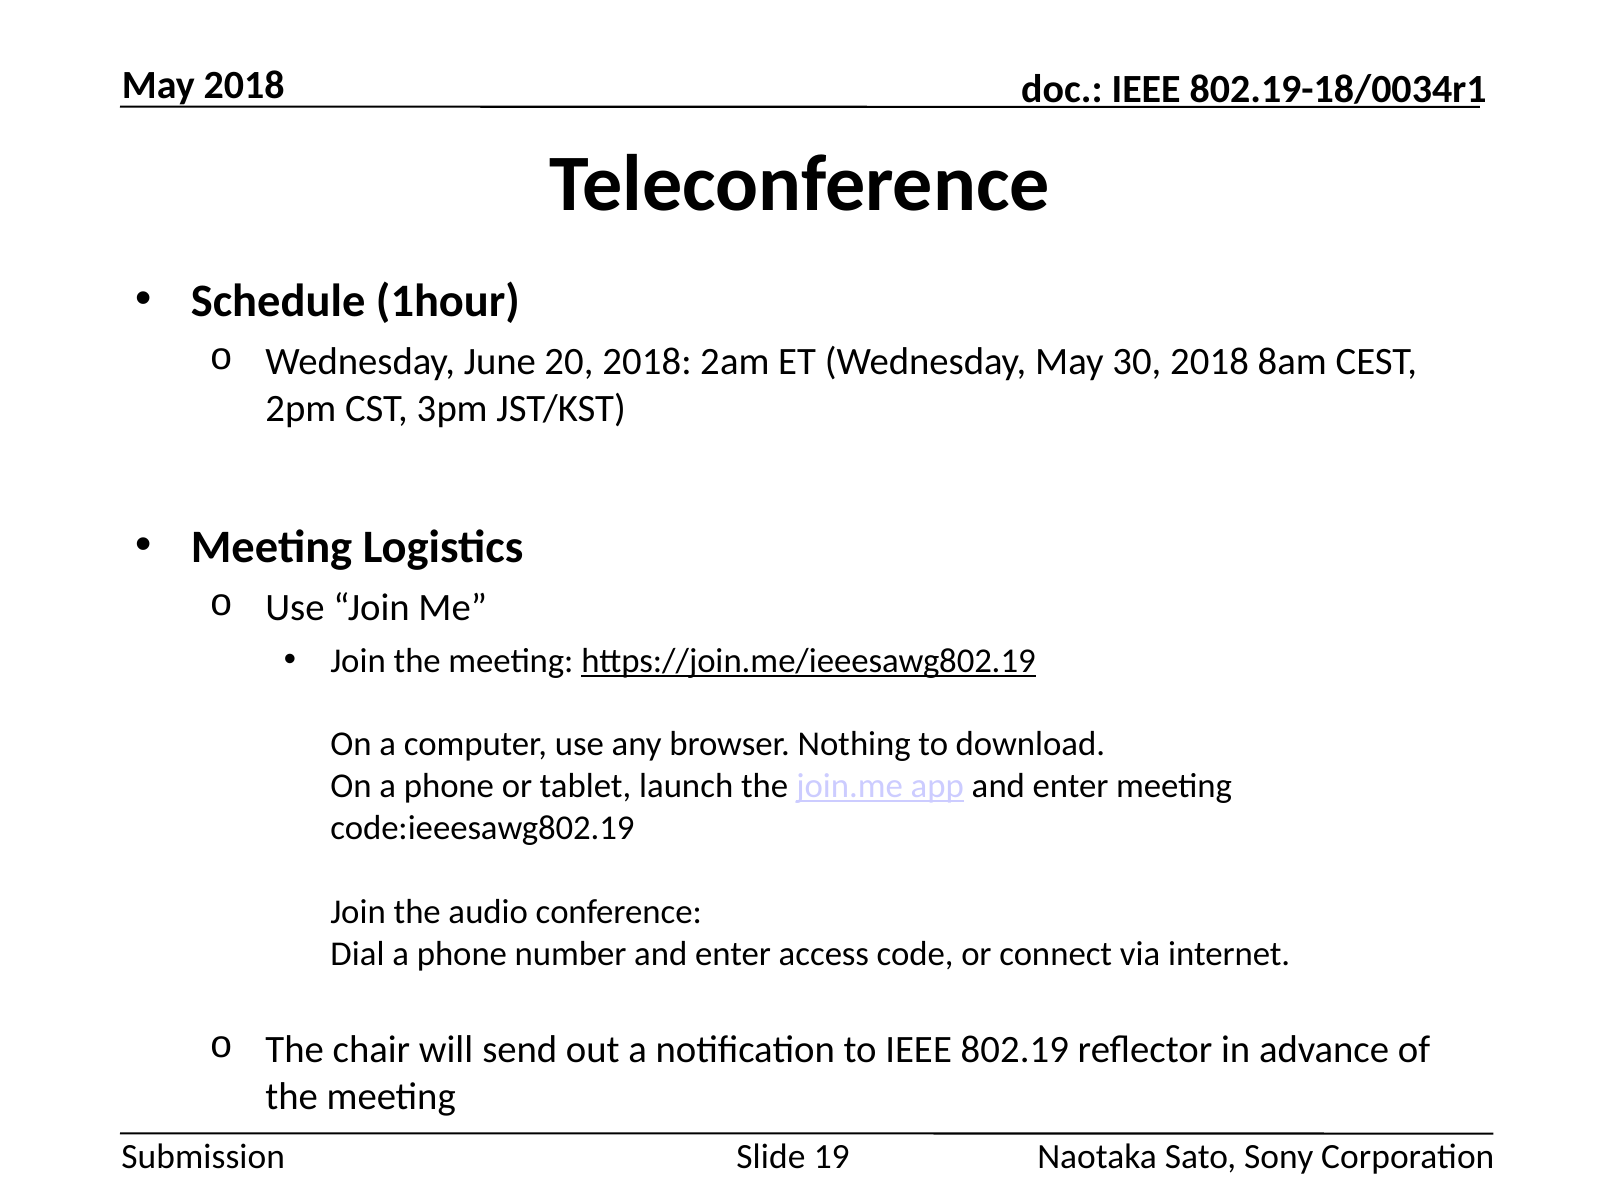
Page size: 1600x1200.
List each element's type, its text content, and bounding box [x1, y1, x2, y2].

list Schedule (1hour) Wednesday, June 20, 2018: 2am ET (Wednesday, May 30, 2018 8am CEST, 2pm CST, 3pm JST/KST) Meeting Logistics Use “Join Me” Join the meeting: https://join.me/ieeesawg802.19 On a computer, use any browser. Nothing to download. On a phone or tablet, launch the join.me app and enter meeting code:ieeesawg802.19 Join the audio conference: Dial a phone number and enter access code, or connect via internet. The chair will send out a notification to IEEE 802.19 reflector in advance of the meeting [119, 262, 1480, 1126]
title Teleconference [119, 119, 1480, 238]
footer Naotaka Sato, Sony Corporation [937, 1132, 1495, 1174]
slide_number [121, 58, 451, 107]
slide_number Slide 19 [733, 1132, 854, 1197]
